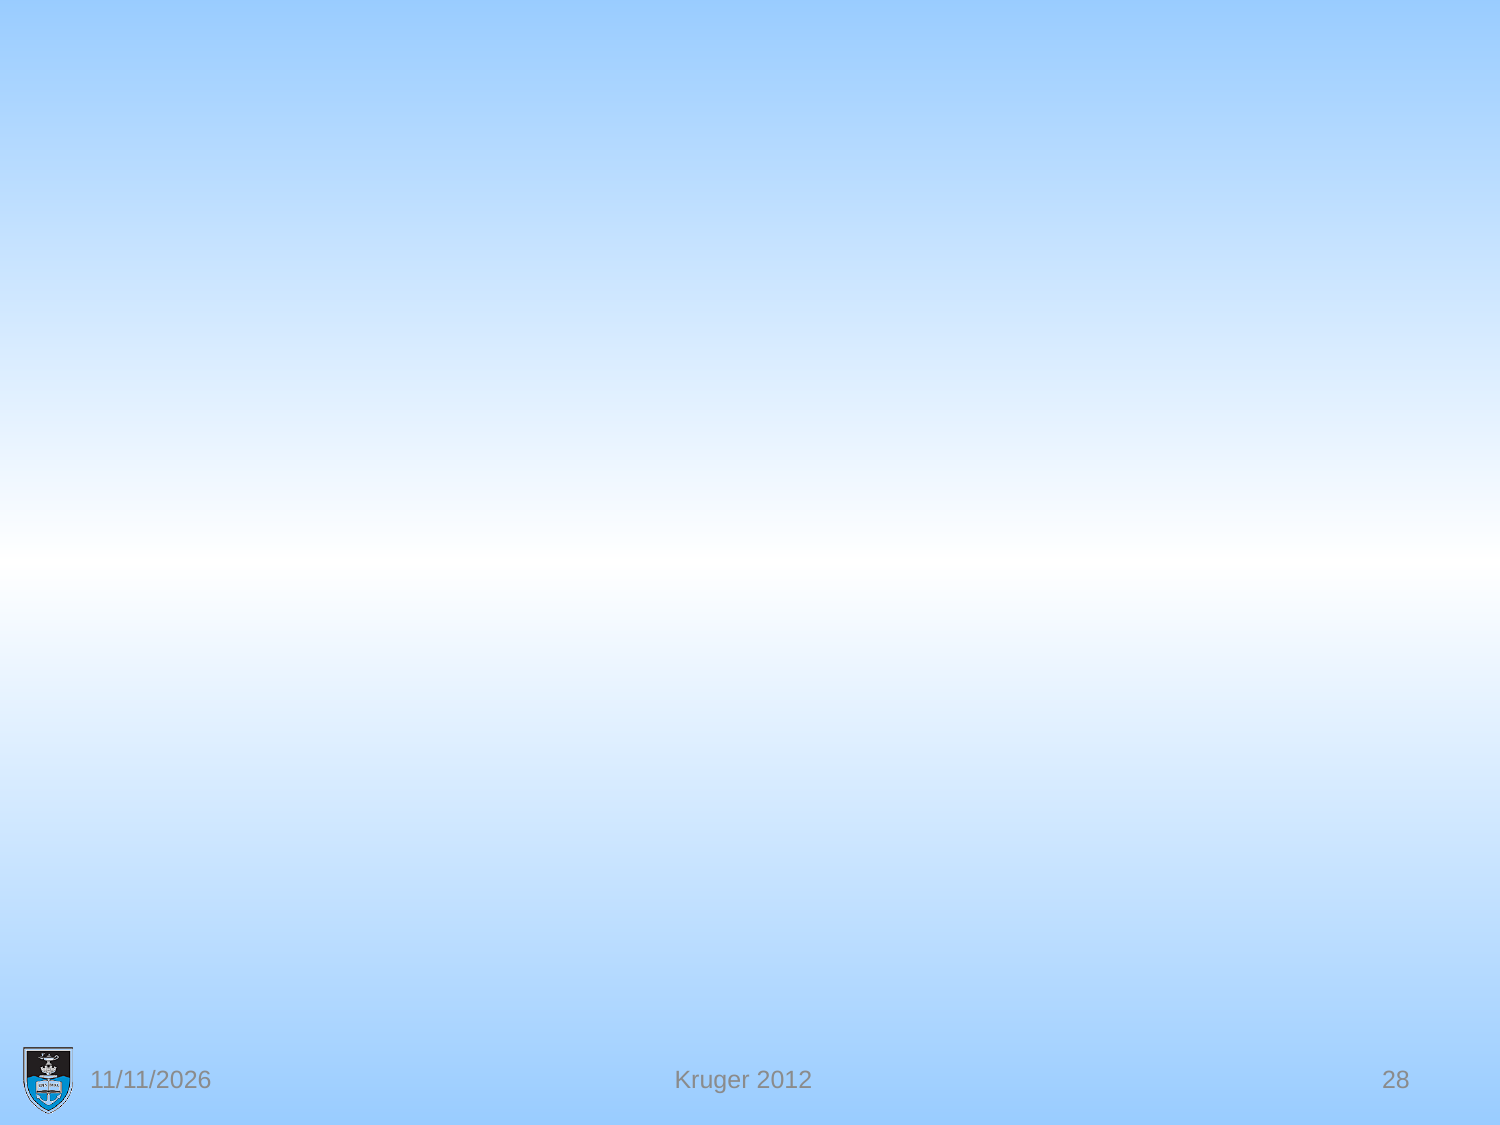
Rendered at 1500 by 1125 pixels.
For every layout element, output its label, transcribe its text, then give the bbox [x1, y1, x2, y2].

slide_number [75, 1048, 425, 1109]
picture [23, 1047, 73, 1114]
slide_number 28 [1074, 1048, 1425, 1109]
footer Kruger 2012 [487, 1048, 1000, 1109]
